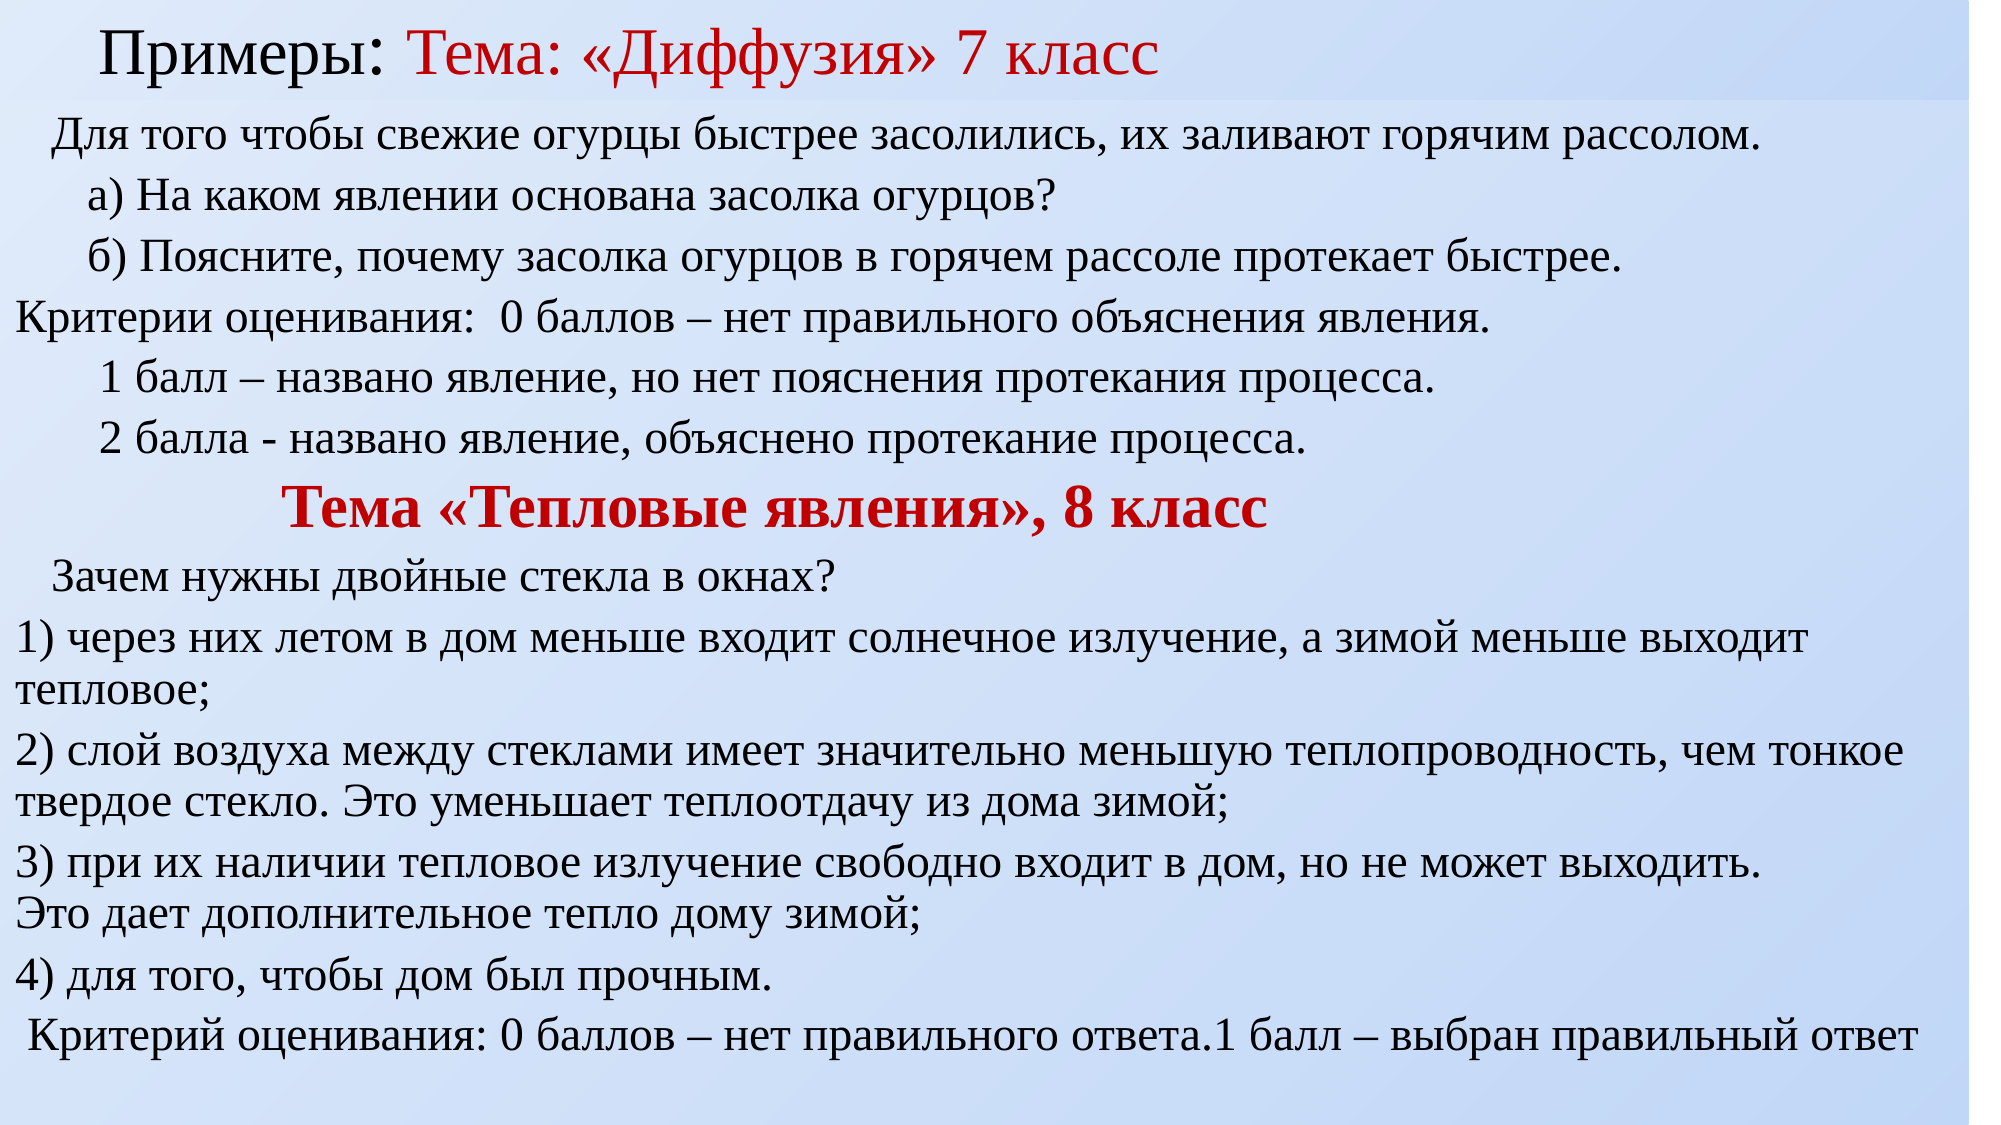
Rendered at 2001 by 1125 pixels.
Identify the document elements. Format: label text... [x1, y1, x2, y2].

title Примеры: Тема: «Диффузия» 7 класс [0, 0, 1969, 100]
list Для того чтобы свежие огурцы быстрее засолились, их заливают горячим рассолом. а) На каком явлении основана засолка огурцов? б) Поясните, почему засолка огурцов в горячем рассоле протекает быстрее. Критерии оценивания: 0 баллов – нет правильного объяснения явления. 1 балл – названо явление, но нет пояснения протекания процесса. 2 балла - названо явление, объяснено протекание процесса. Тема «Тепловые явления», 8 класс Зачем нужны двойные стекла в окнах? 1) через них летом в дом меньше входит солнечное излучение, а зимой меньше выходит тепловое; 2) слой воздуха между стеклами имеет значительно меньшую теплопроводность, чем тонкое твердое стекло. Это уменьшает теплоотдачу из дома зимой; 3) при их наличии тепловое излучение свободно входит в дом, но не может выходить. Это дает дополнительное тепло дому зимой; 4) для того, чтобы дом был прочным. Критерий оценивания: 0 баллов – нет правильного ответа.1 балл – выбран правильный ответ [0, 100, 1969, 1125]
